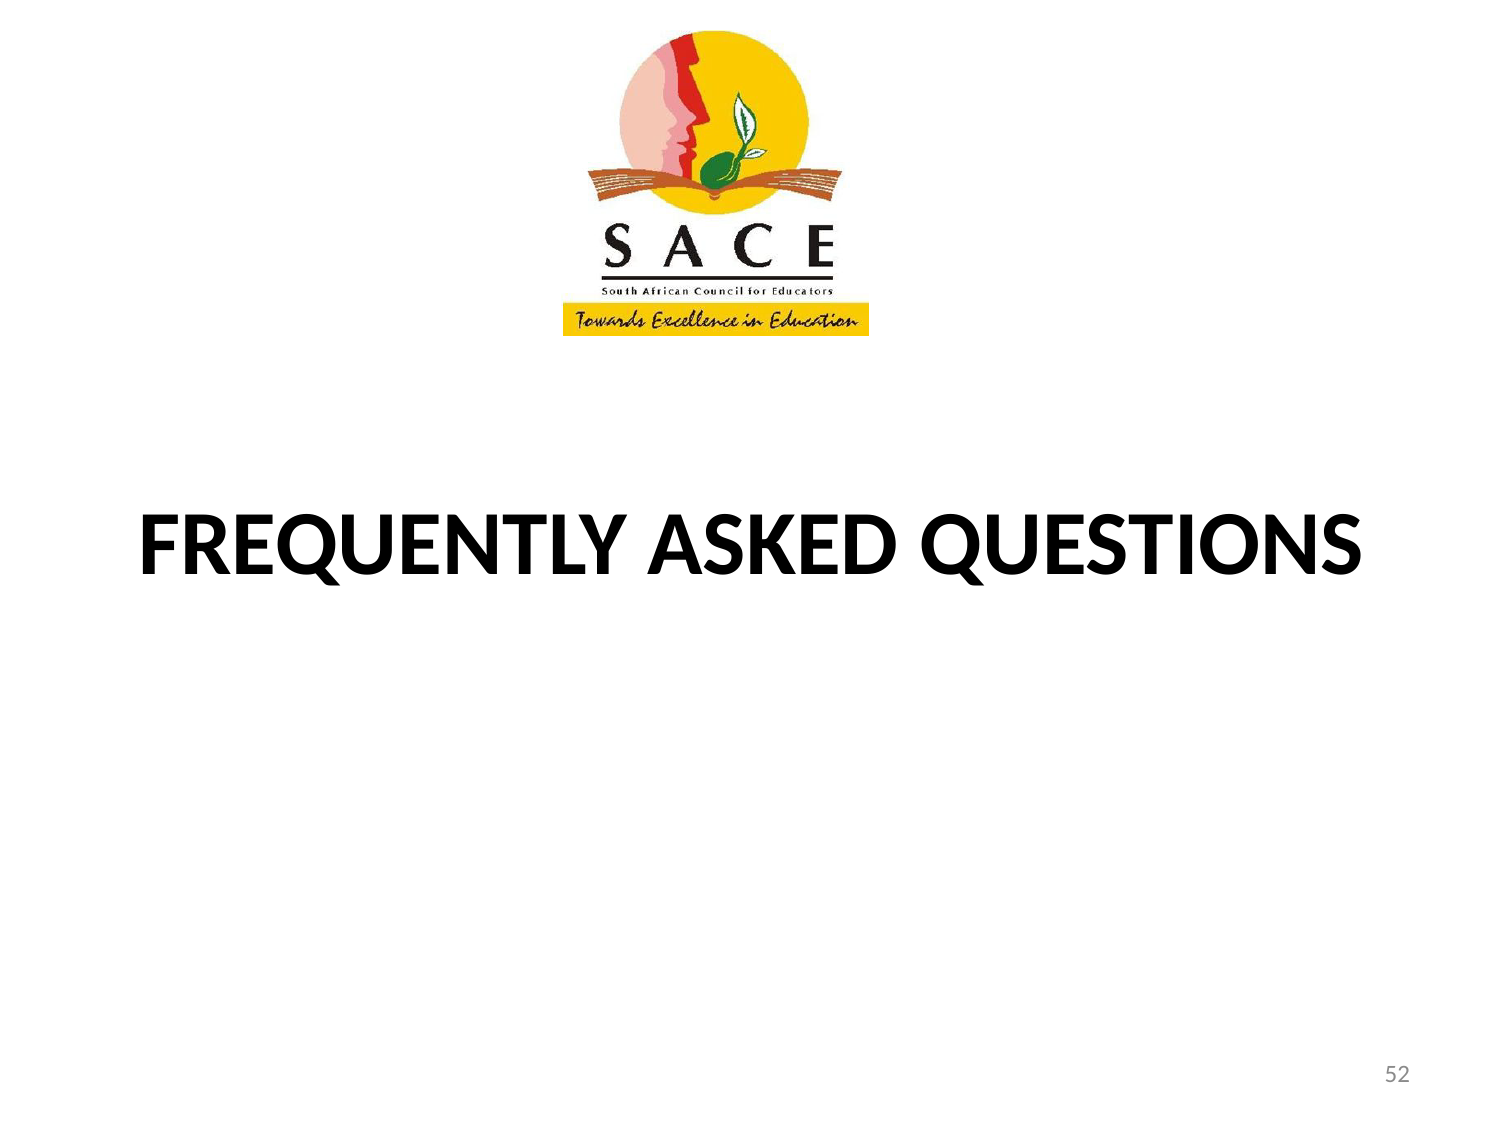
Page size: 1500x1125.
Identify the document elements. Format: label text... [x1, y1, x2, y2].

title FREQUENTLY ASKED QUESTIONS [76, 444, 1427, 632]
slide_number 52 [1074, 1042, 1425, 1103]
picture [560, 30, 869, 336]
